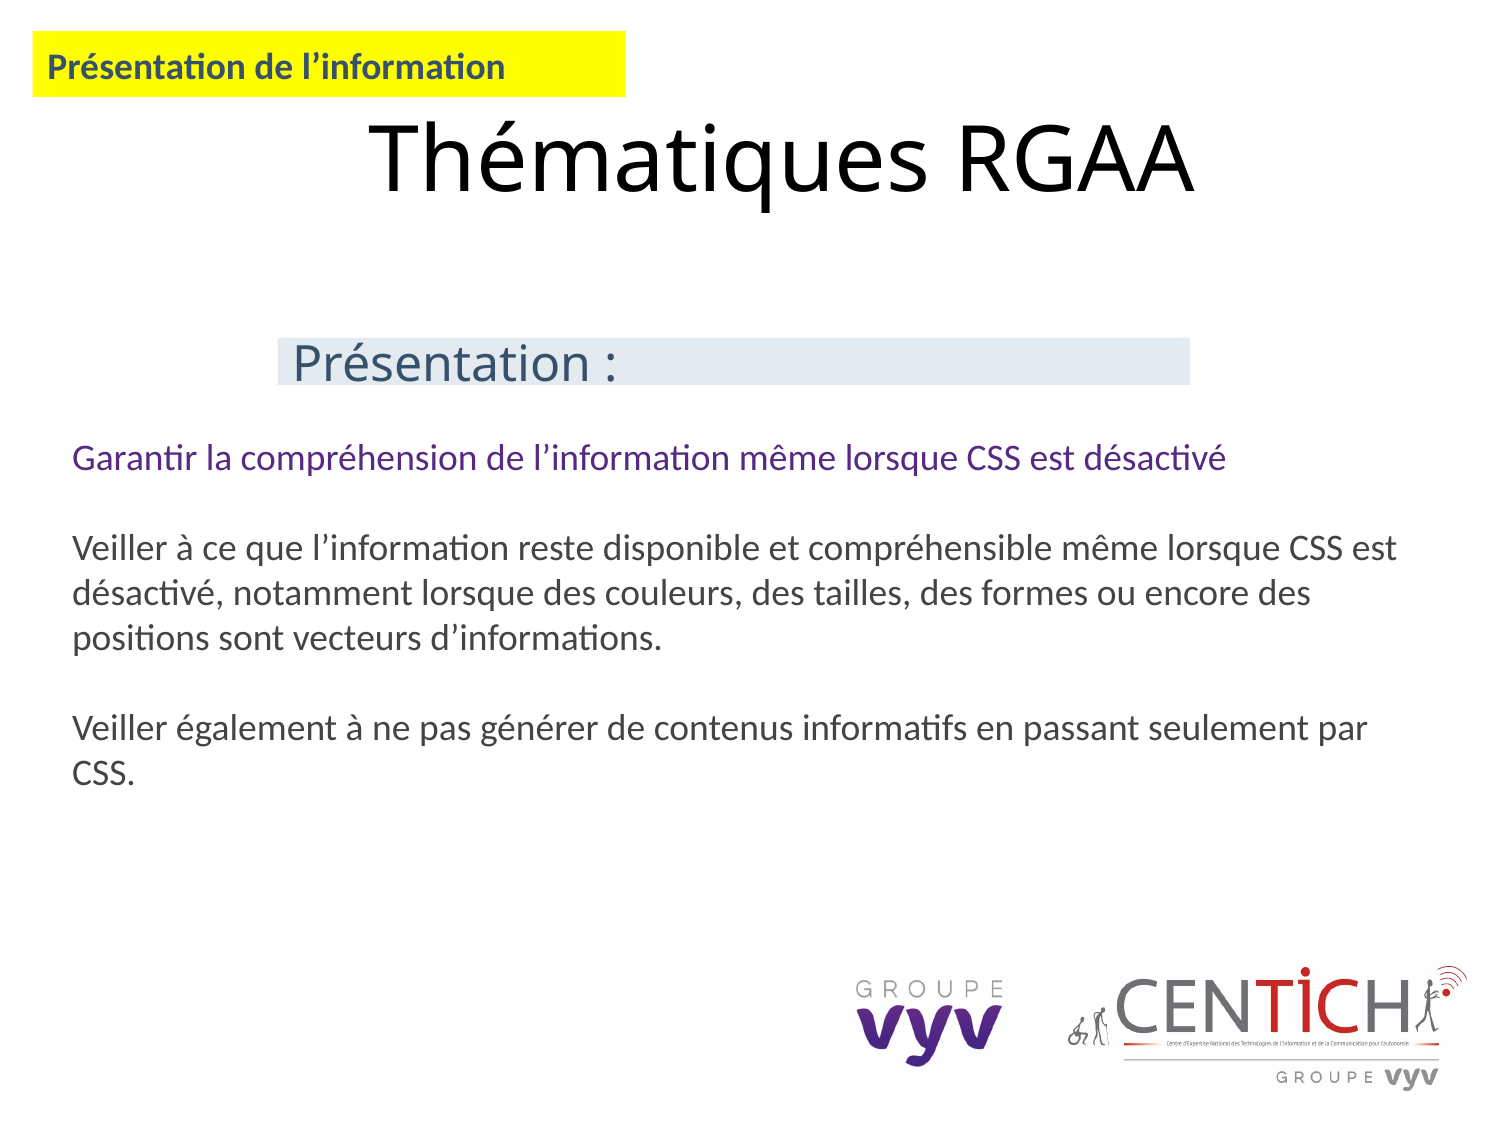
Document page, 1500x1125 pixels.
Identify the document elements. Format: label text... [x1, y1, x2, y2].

text_box Garantir la compréhension de l’information même lorsque CSS est désactivé Veiller à ce que l’information reste disponible et compréhensible même lorsque CSS est désactivé, notamment lorsque des couleurs, des tailles, des formes ou encore des positions sont vecteurs d’informations. Veiller également à ne pas générer de contenus informatifs en passant seulement par CSS. [57, 425, 1428, 801]
text_box Présentation de l’information [32, 31, 626, 97]
title Thématiques RGAA [64, 31, 1500, 279]
picture [1068, 966, 1467, 1091]
picture [832, 966, 1030, 1073]
text_box Présentation : [277, 337, 1191, 385]
